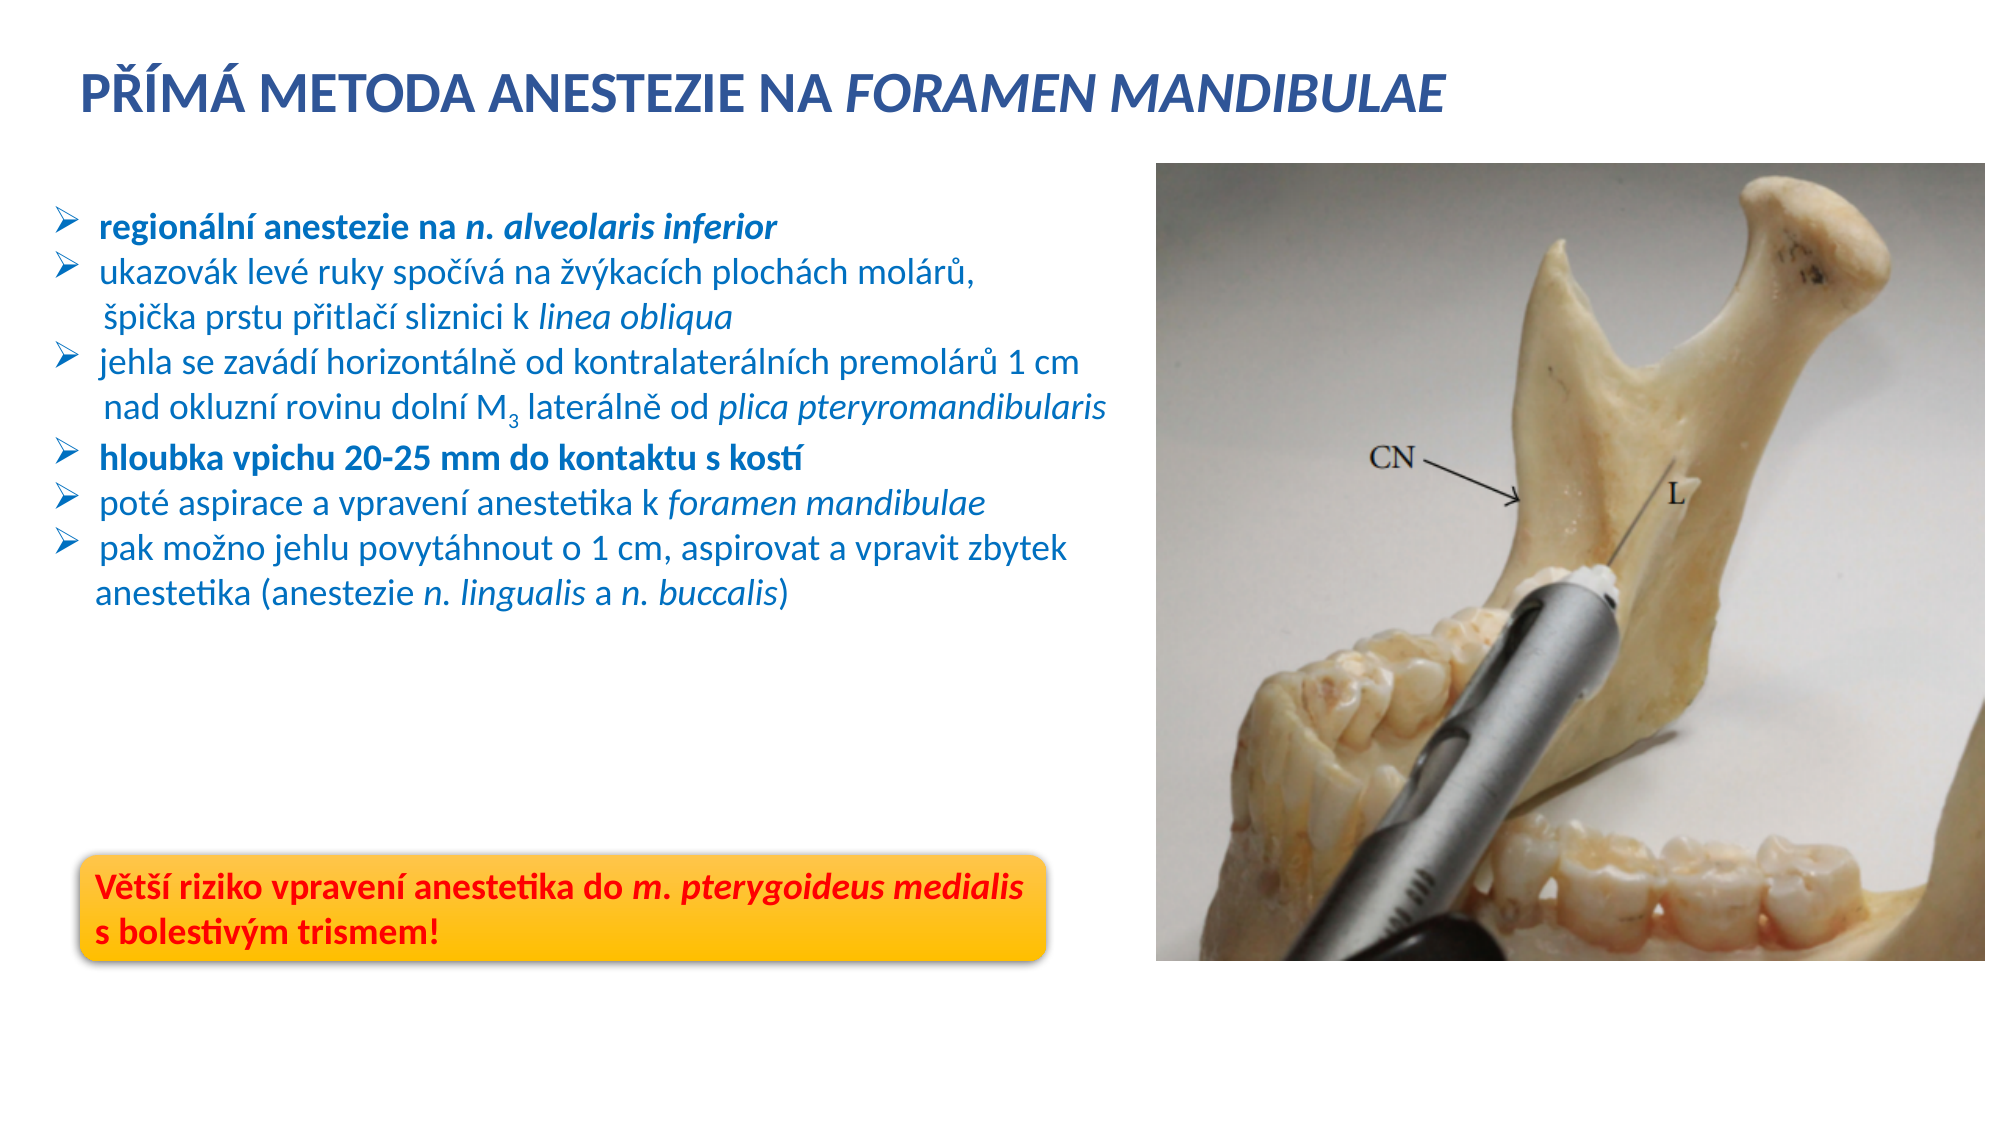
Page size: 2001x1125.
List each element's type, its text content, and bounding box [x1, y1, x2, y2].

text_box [79, 854, 1047, 961]
text_box PŘÍMÁ METODA ANESTEZIE NA FORAMEN MANDIBULAE [65, 47, 1461, 132]
picture [1156, 163, 1985, 961]
text_box regionální anestezie na n. alveolaris inferior ukazovák levé ruky spočívá na žvýkacích plochách molárů, špička prstu přitlačí sliznici k linea obliqua jehla se zavádí horizontálně od kontralaterálních premolárů 1 cm nad okluzní rovinu dolní M3 laterálně od plica pteryromandibularis hloubka vpichu 20-25 mm do kontaktu s kostí poté aspirace a vpravení anestetika k foramen mandibulae pak možno jehlu povytáhnout o 1 cm, aspirovat a vpravit zbytek anestetika (anestezie n. lingualis a n. buccalis) [37, 194, 1122, 621]
